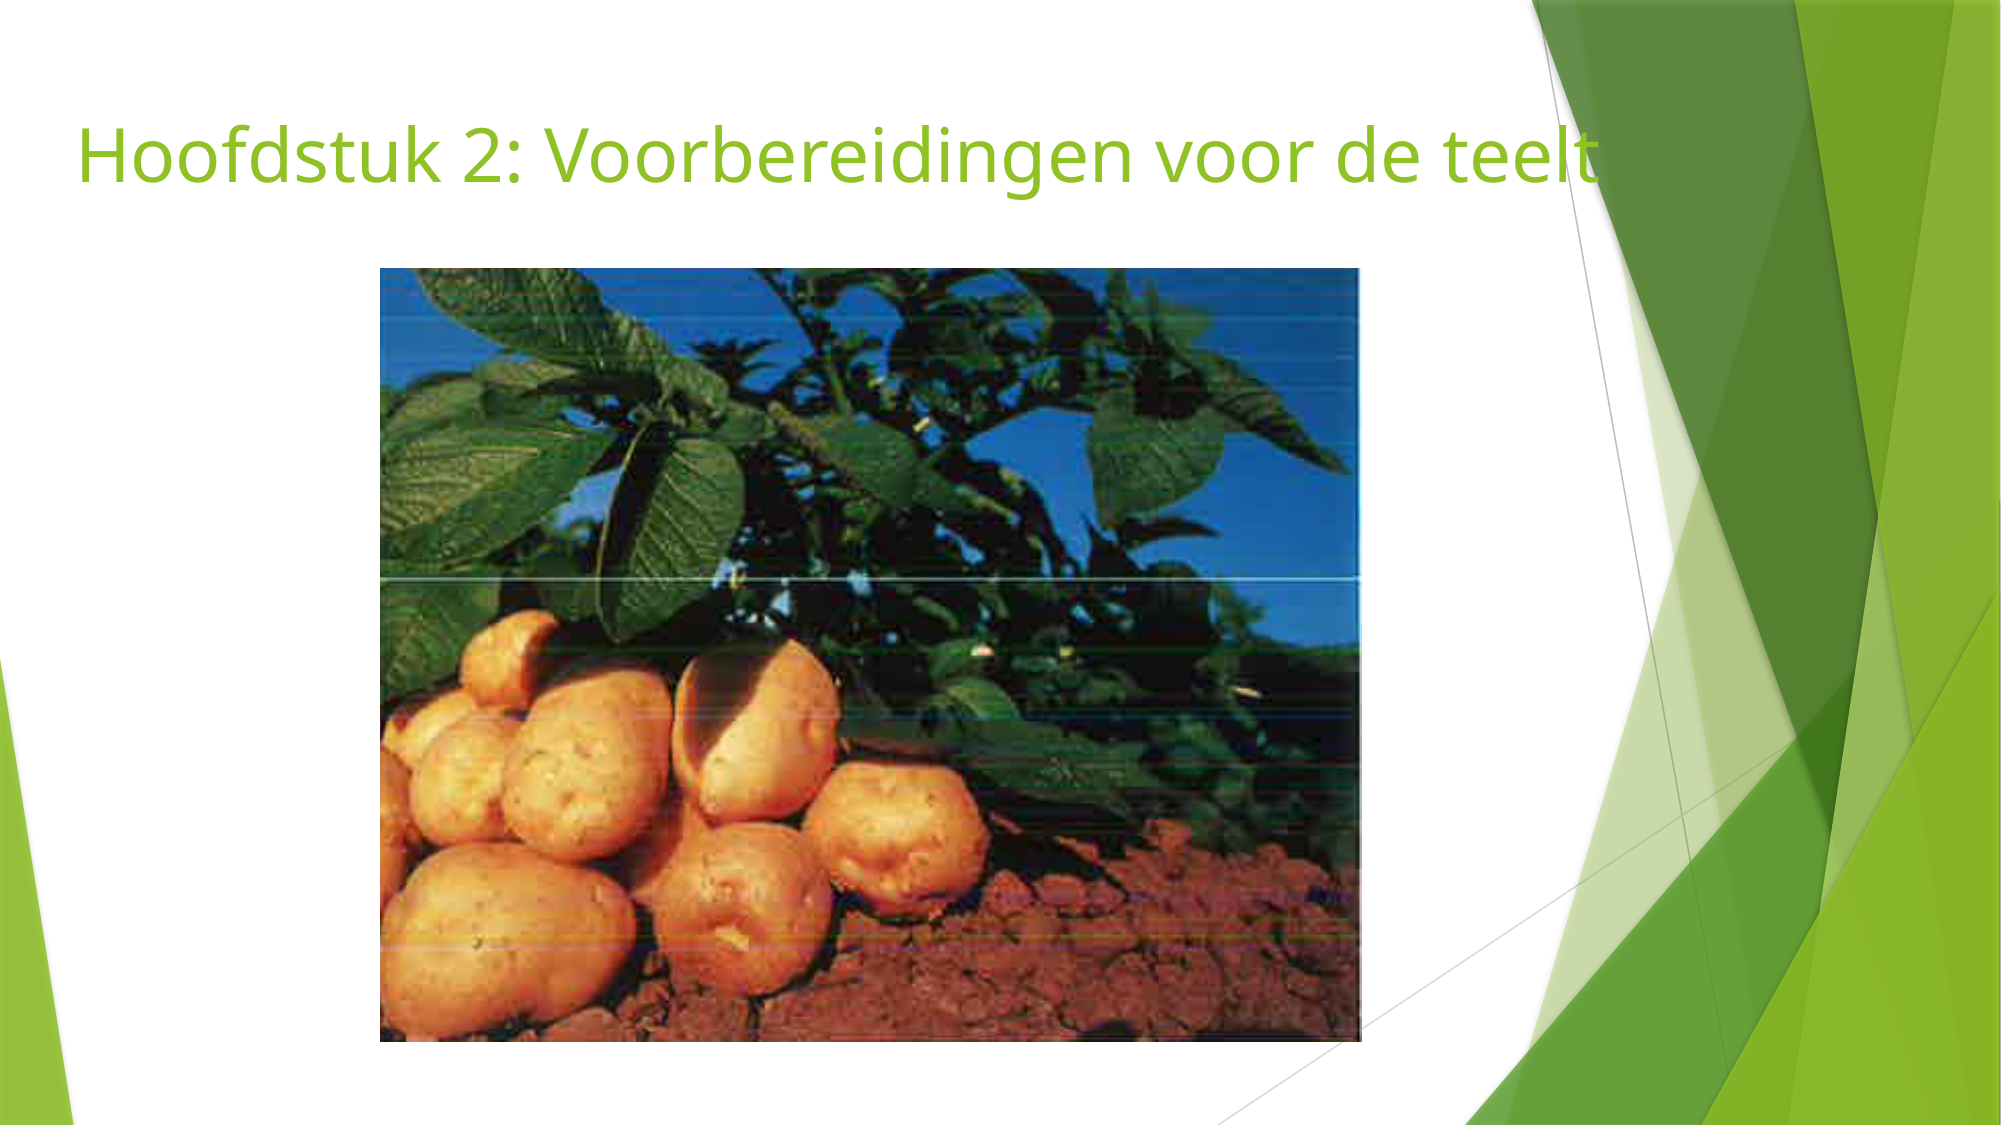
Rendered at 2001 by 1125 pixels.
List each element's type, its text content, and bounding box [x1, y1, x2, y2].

title Hoofdstuk 2: Voorbereidingen voor de teelt [60, 99, 1646, 317]
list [379, 268, 1363, 1042]
